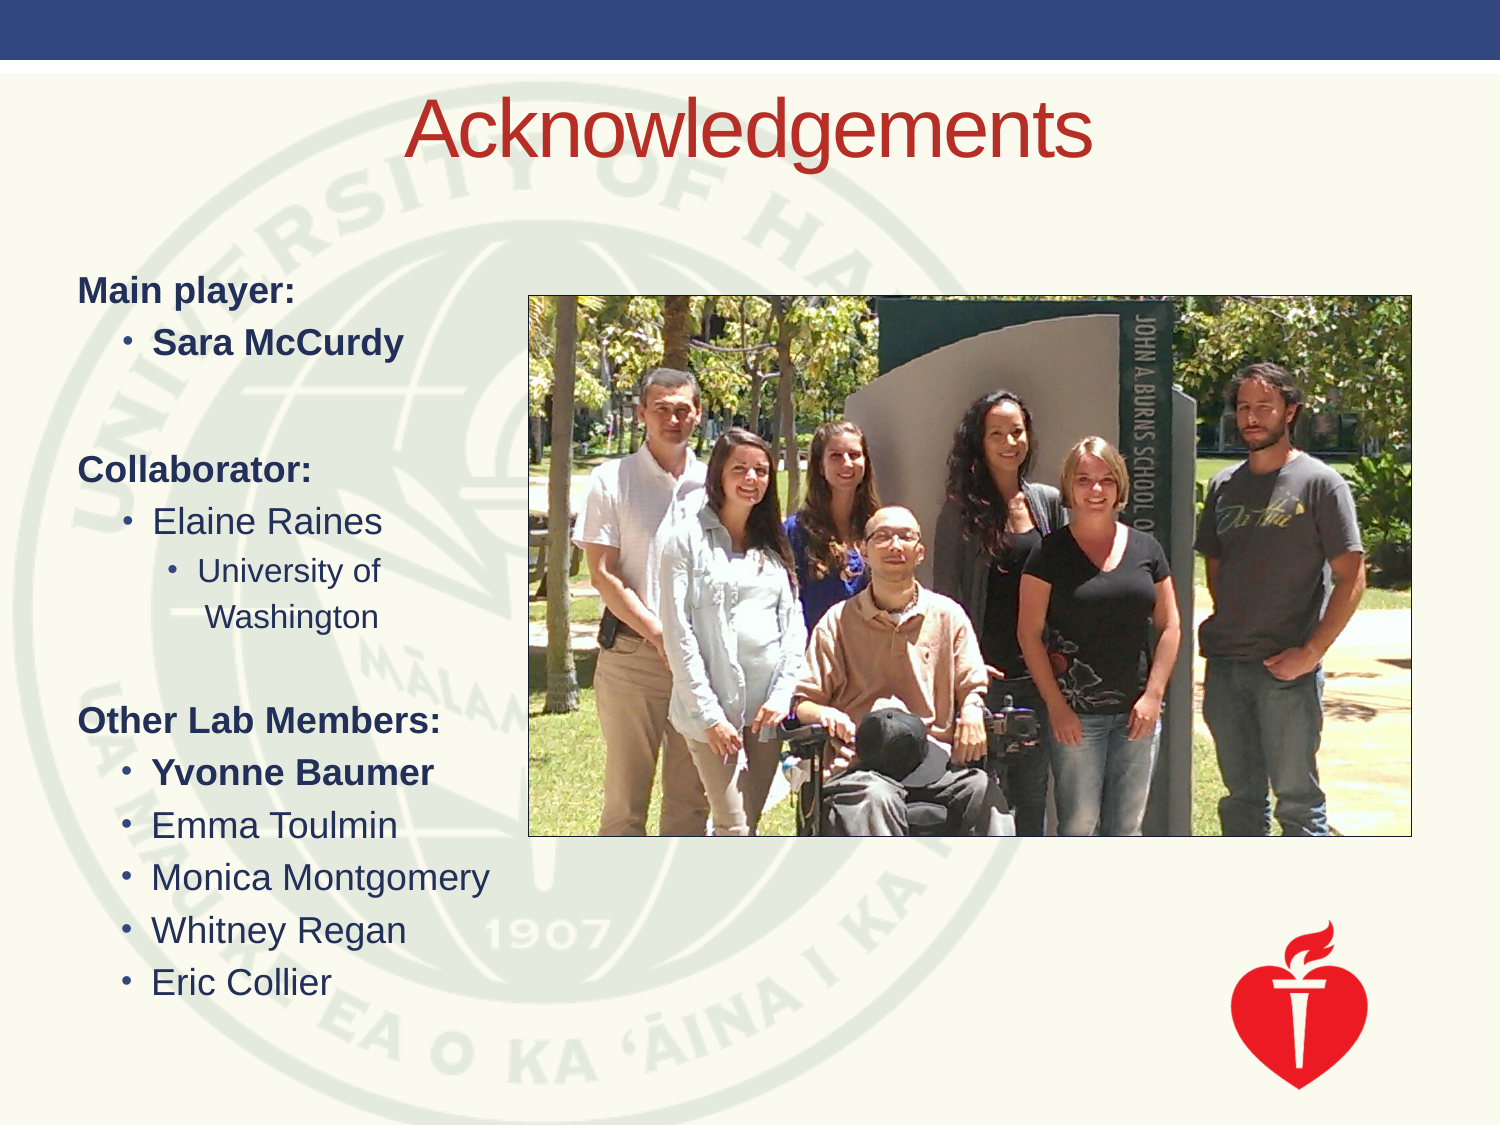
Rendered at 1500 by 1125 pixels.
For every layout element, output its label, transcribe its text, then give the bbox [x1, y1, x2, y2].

title Acknowledgements [0, 61, 1500, 188]
picture [0, 67, 1412, 1125]
picture [1217, 920, 1389, 1092]
